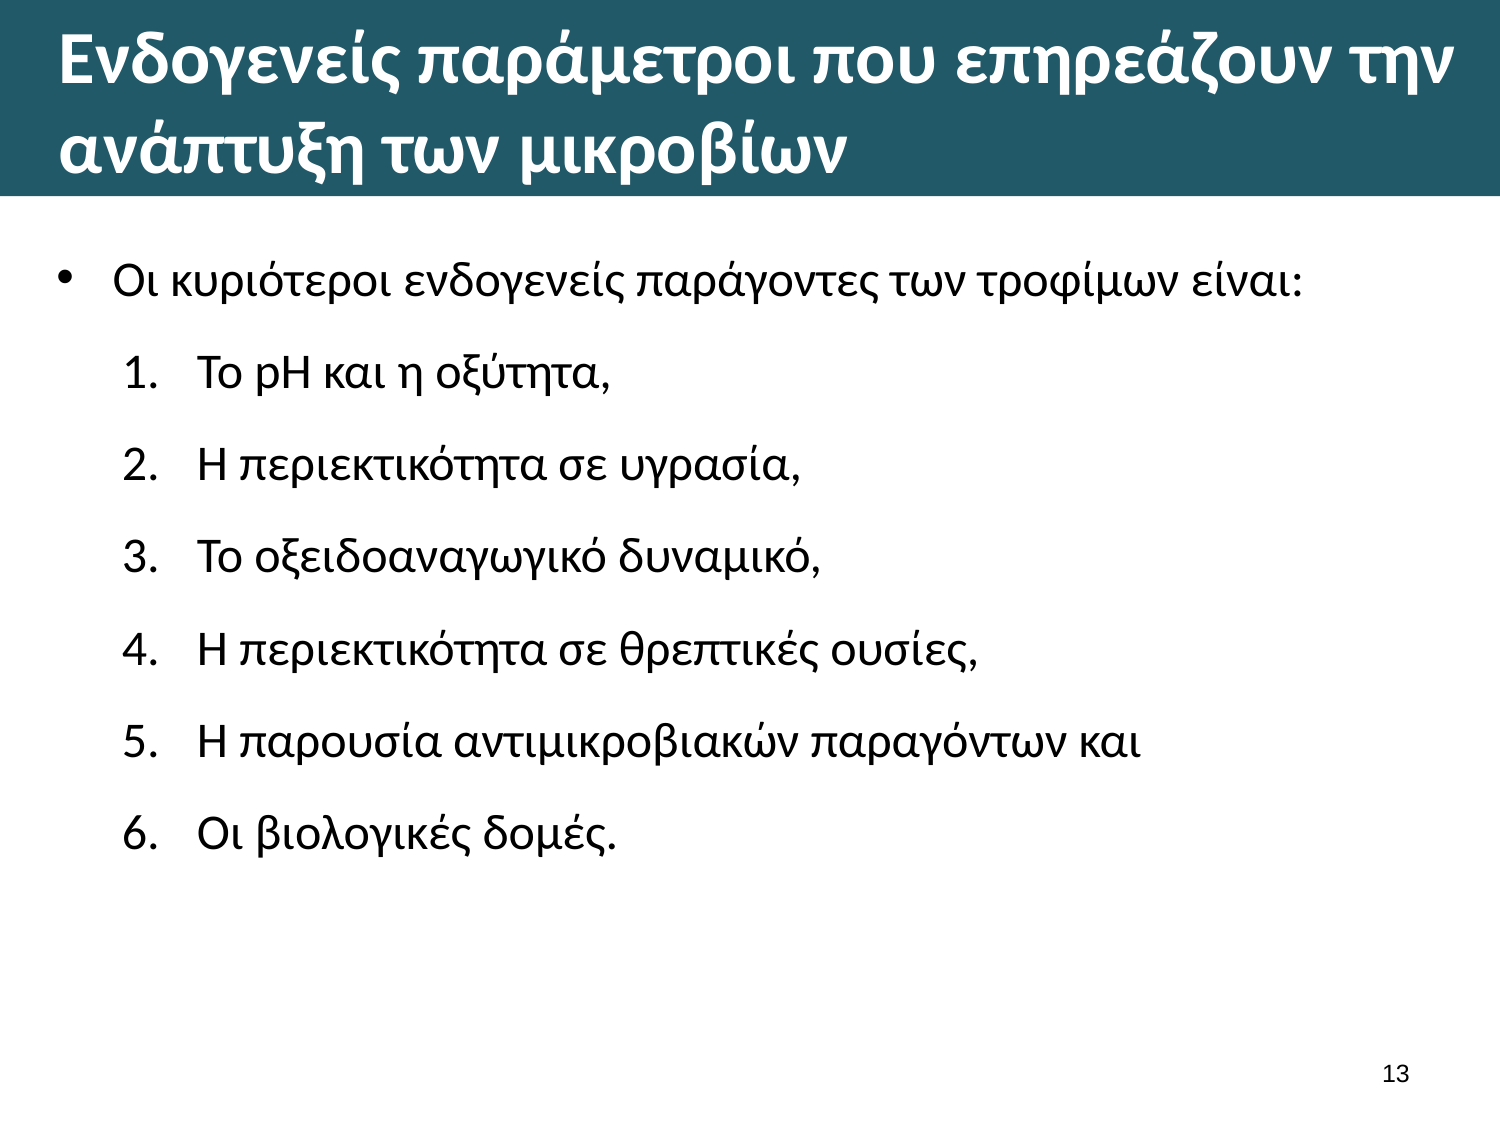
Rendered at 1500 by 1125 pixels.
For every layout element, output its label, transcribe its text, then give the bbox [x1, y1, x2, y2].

title Ενδογενείς παράμετροι που επηρεάζουν την ανάπτυξη των μικροβίων [0, 0, 1500, 197]
slide_number 12 [1074, 1047, 1425, 1103]
list Οι κυριότεροι ενδογενείς παράγοντες των τροφίμων είναι: Το pH και η οξύτητα, Η περιεκτικότητα σε υγρασία, Το οξειδοαναγωγικό δυναμικό, Η περιεκτικότητα σε θρεπτικές ουσίες, Η παρουσία αντιμικροβιακών παραγόντων και Οι βιολογικές δομές. [41, 231, 1459, 1047]
